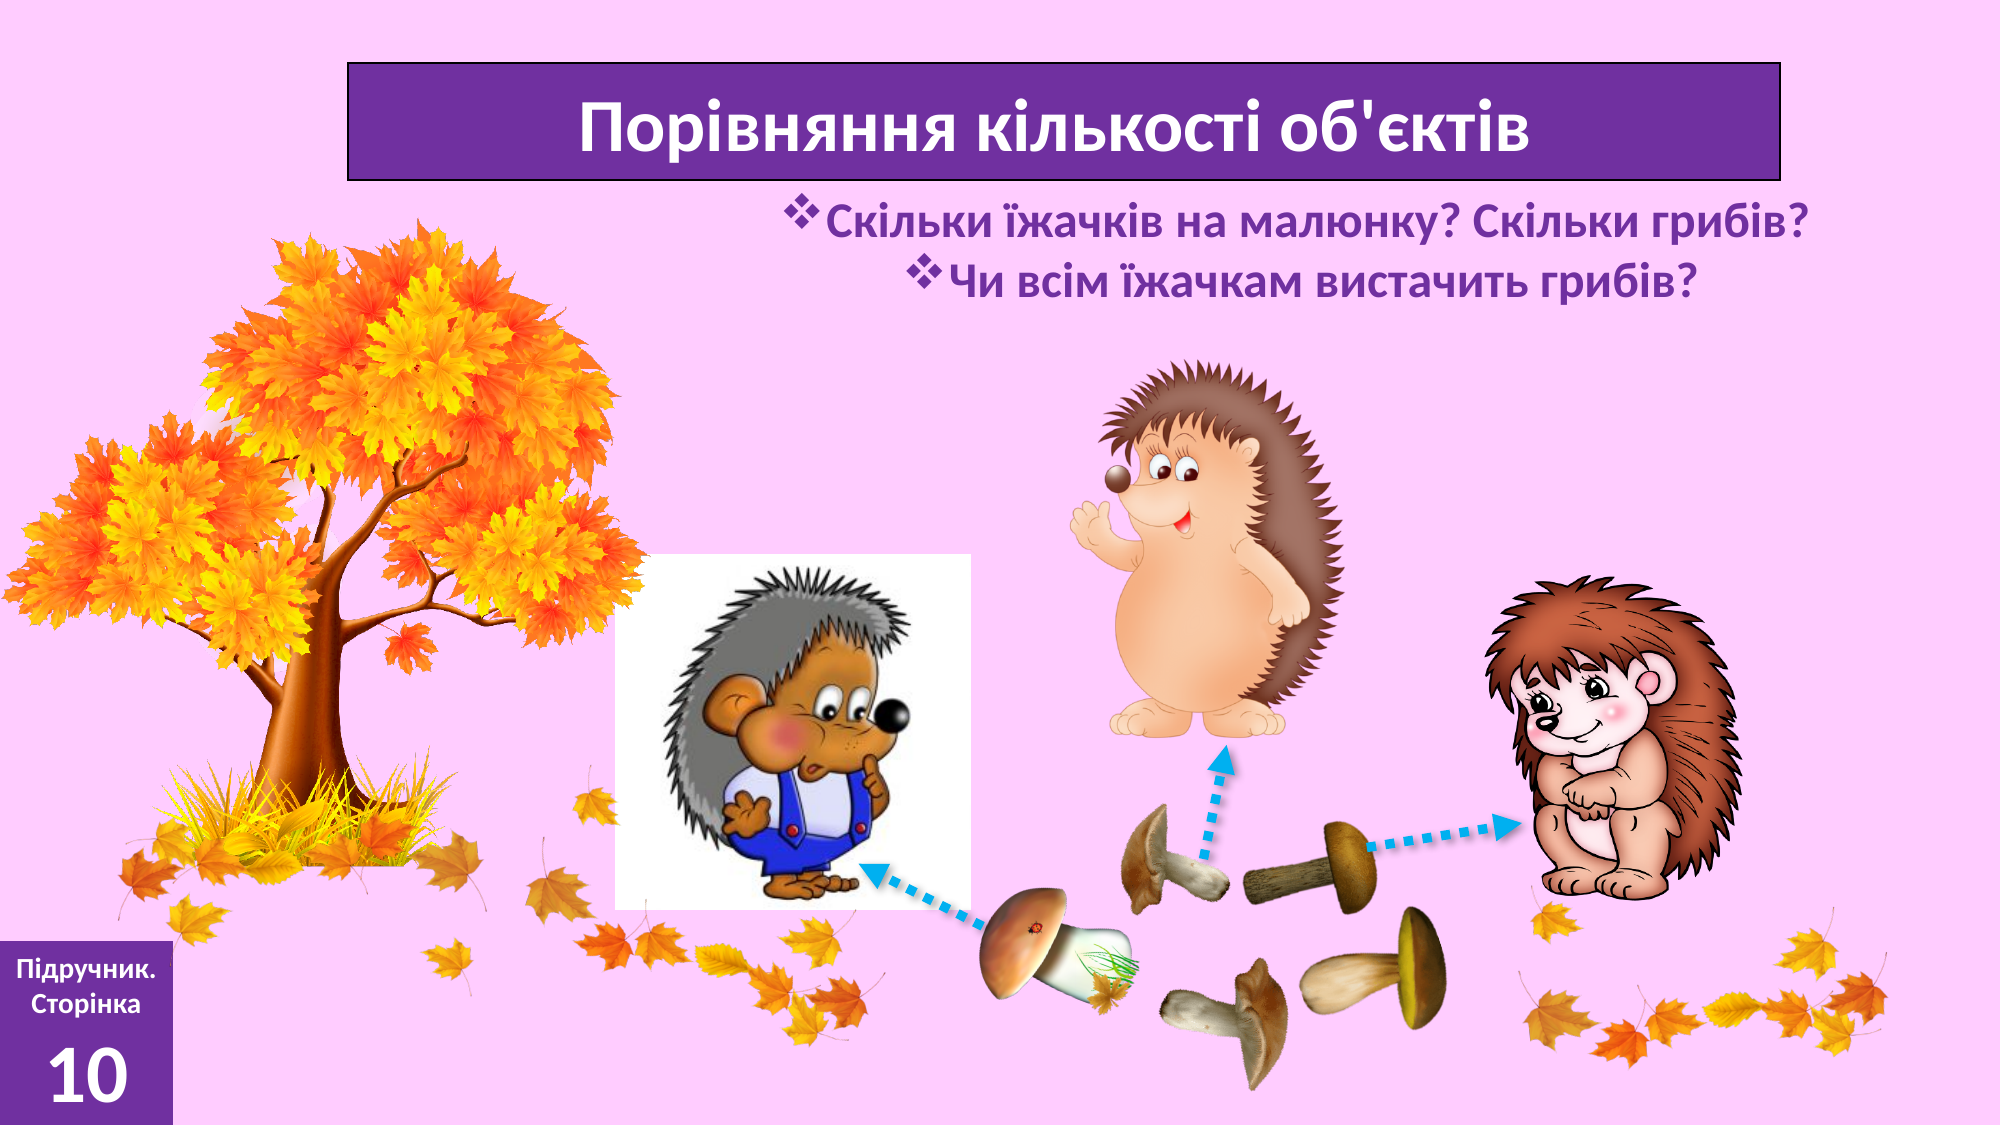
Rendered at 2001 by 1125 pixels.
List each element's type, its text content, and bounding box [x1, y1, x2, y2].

picture [1051, 347, 1363, 763]
text_box Порівняння кількості об'єктів [347, 62, 1781, 181]
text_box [1366, 822, 1522, 848]
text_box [858, 863, 983, 927]
picture [935, 566, 1908, 1103]
text_box Підручник. Сторінка 10 [0, 940, 174, 1125]
picture [0, 216, 971, 1073]
text_box Скільки їжачків на малюнку? Скільки грибів? Чи всім їжачкам вистачить грибів? [601, 180, 2000, 315]
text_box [1203, 744, 1227, 859]
